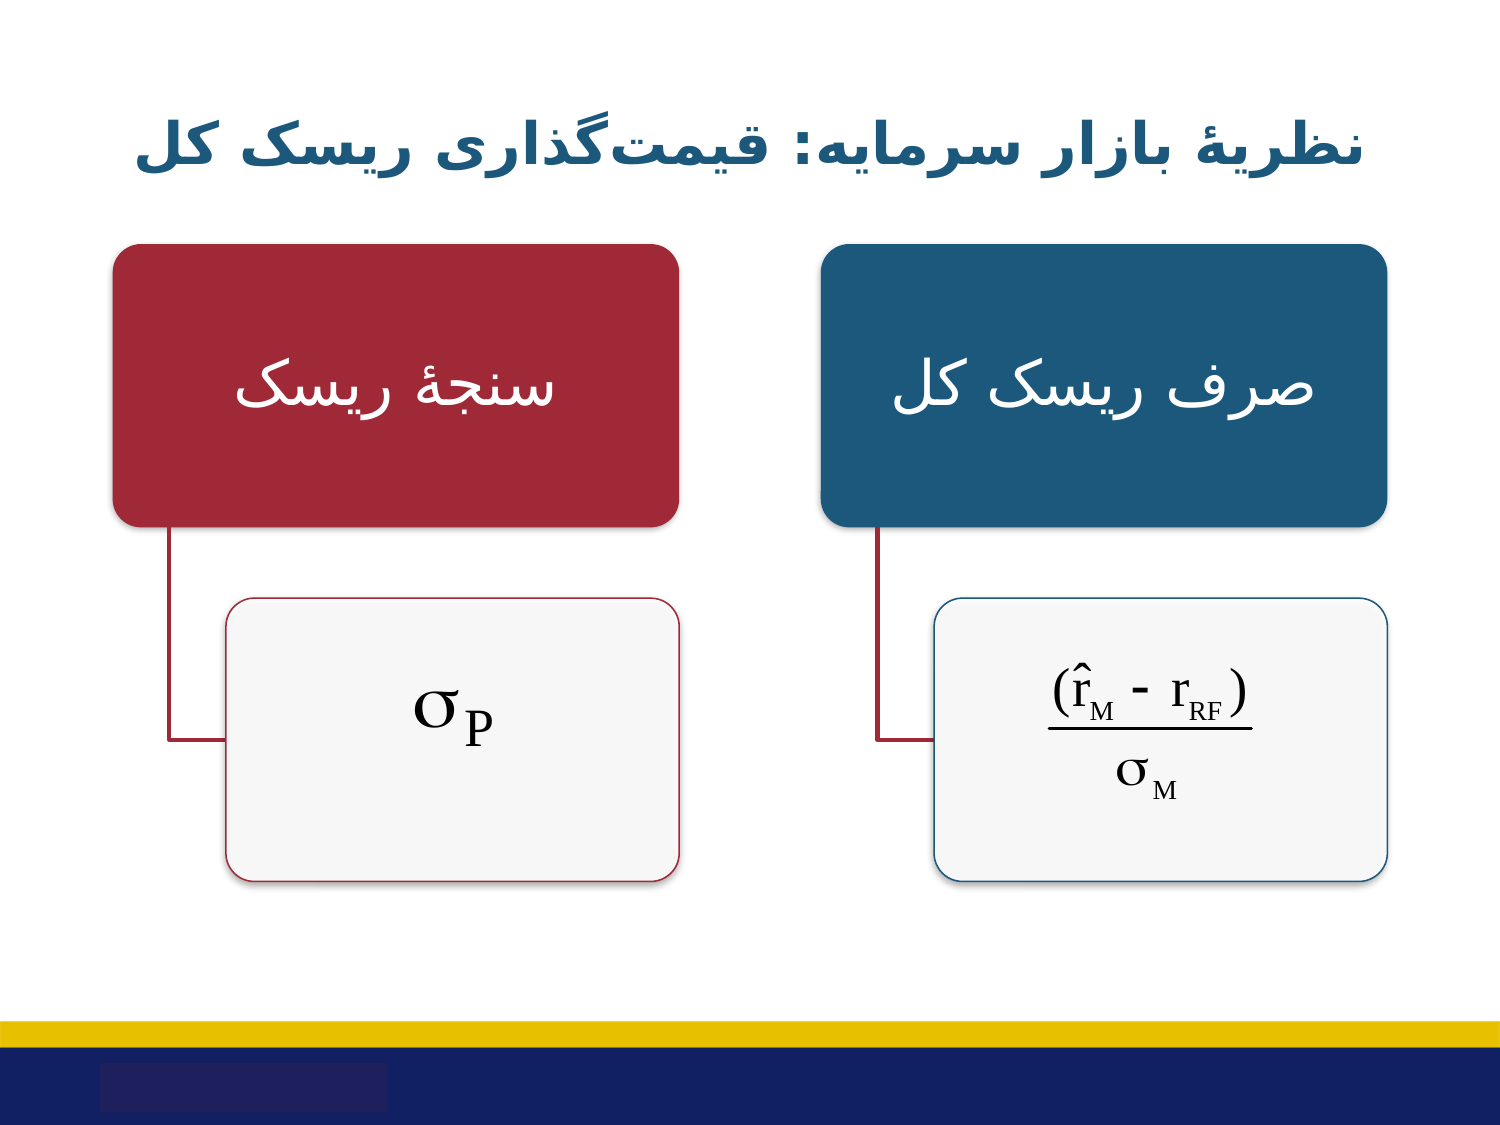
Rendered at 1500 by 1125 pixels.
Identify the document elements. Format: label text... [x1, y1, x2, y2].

picture [0, 0, 1500, 1125]
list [112, 196, 1388, 930]
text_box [399, 649, 516, 766]
title نظریۀ بازار سرمایه: قیمت‌گذاری ریسک کل [112, 81, 1388, 196]
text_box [1037, 648, 1265, 814]
